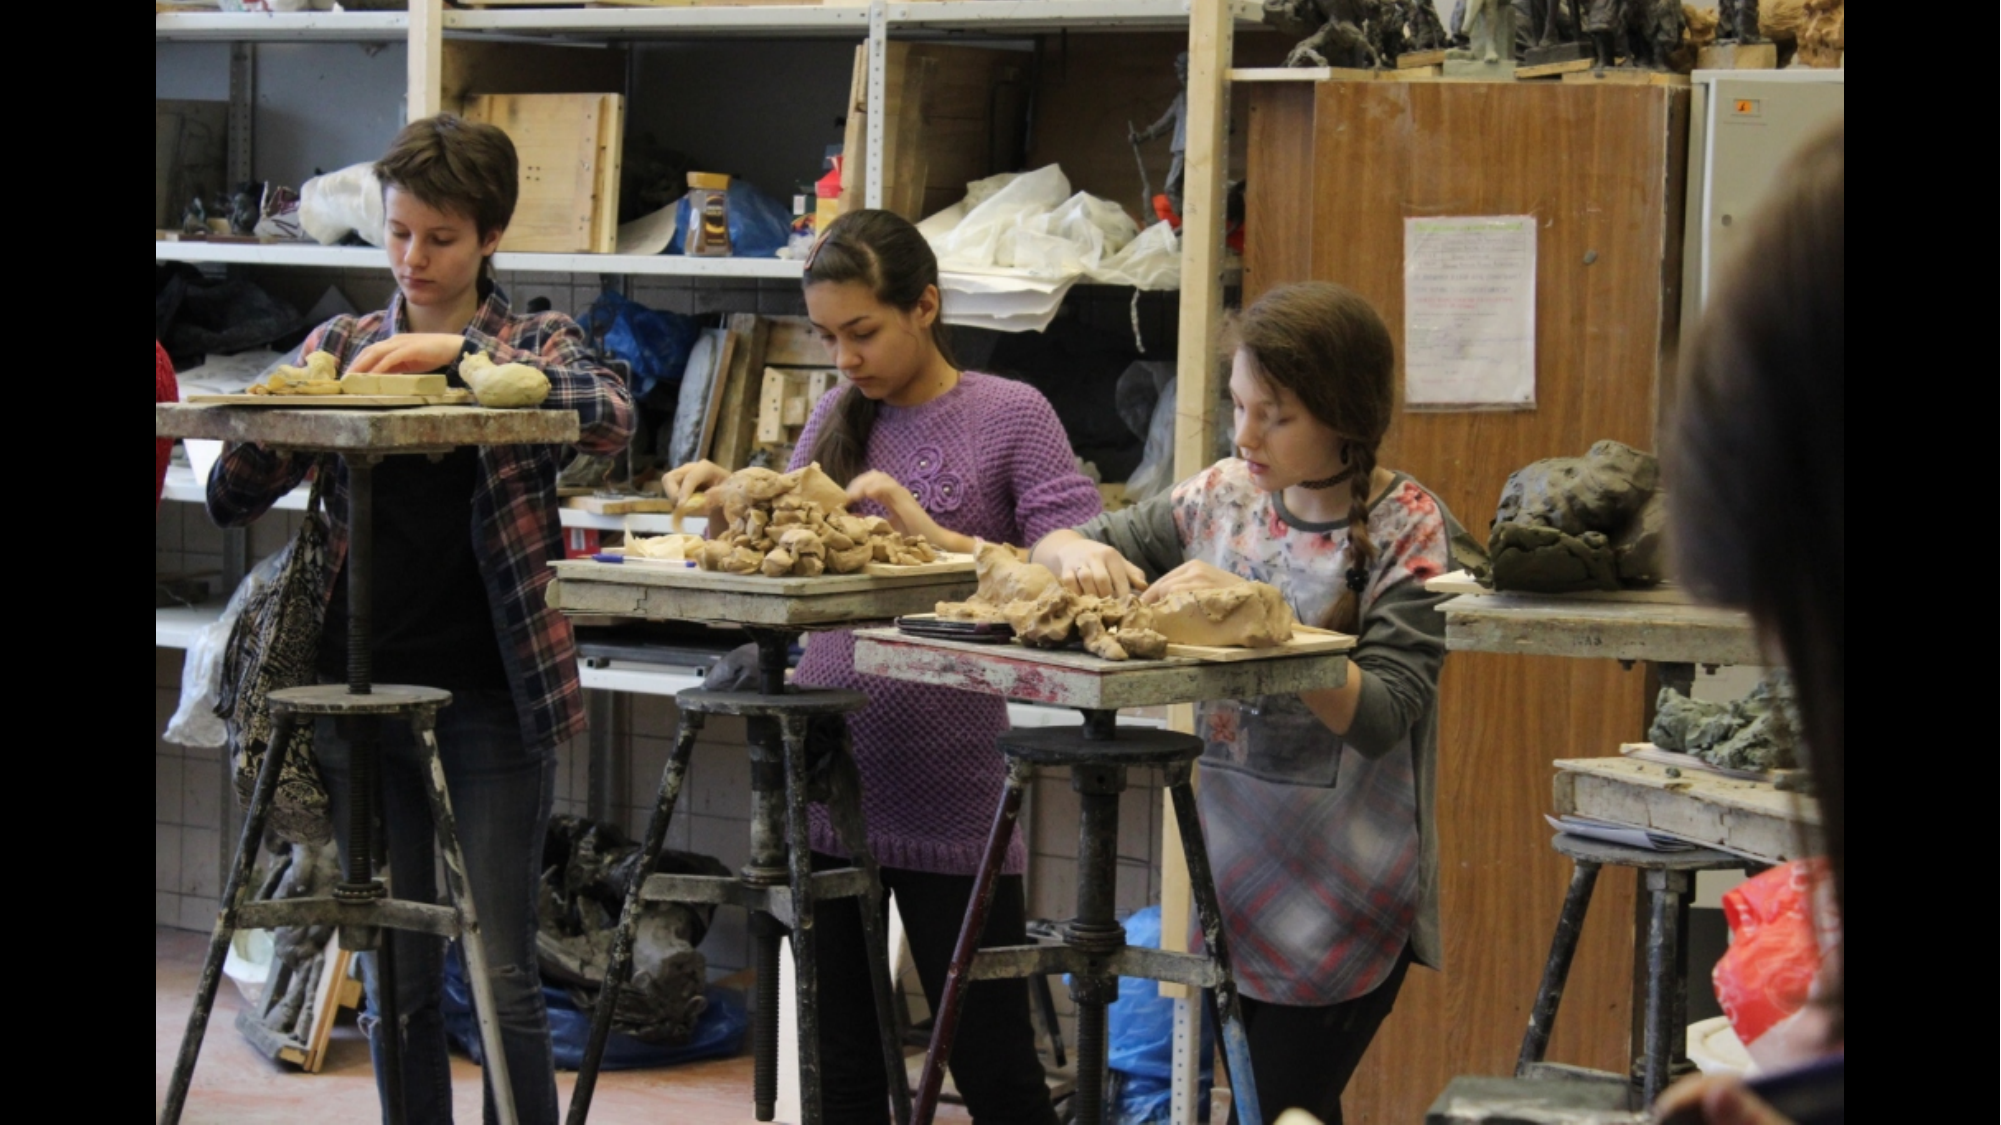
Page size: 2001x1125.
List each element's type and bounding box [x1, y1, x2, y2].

picture [156, 0, 1844, 1125]
